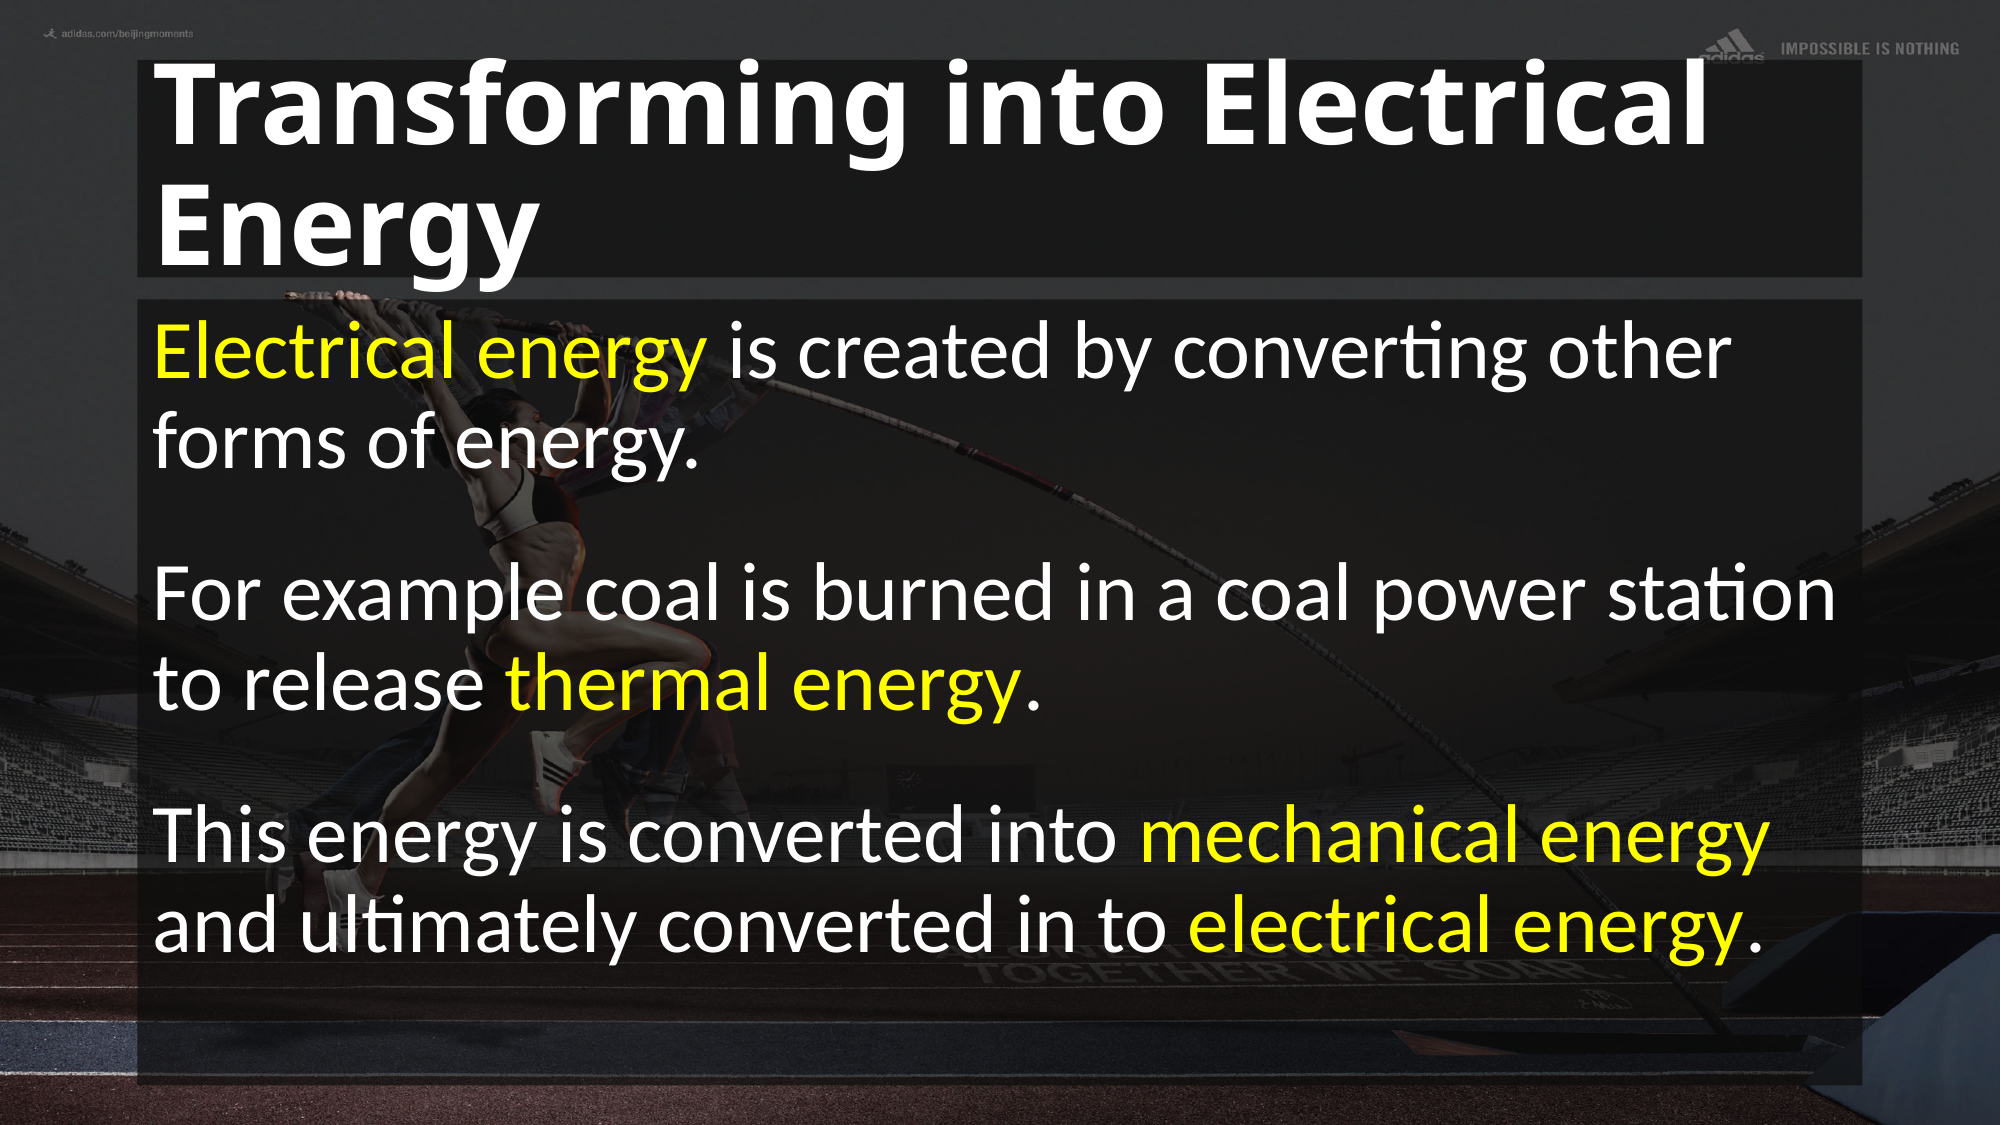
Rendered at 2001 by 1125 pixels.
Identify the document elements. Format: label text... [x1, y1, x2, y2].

title Transforming into Electrical Energy [137, 59, 1863, 278]
list Electrical energy is created by converting other forms of energy. For example coal is burned in a coal power station to release thermal energy. This energy is converted into mechanical energy and ultimately converted in to electrical energy. [137, 299, 1863, 1086]
picture [0, 0, 2000, 1125]
